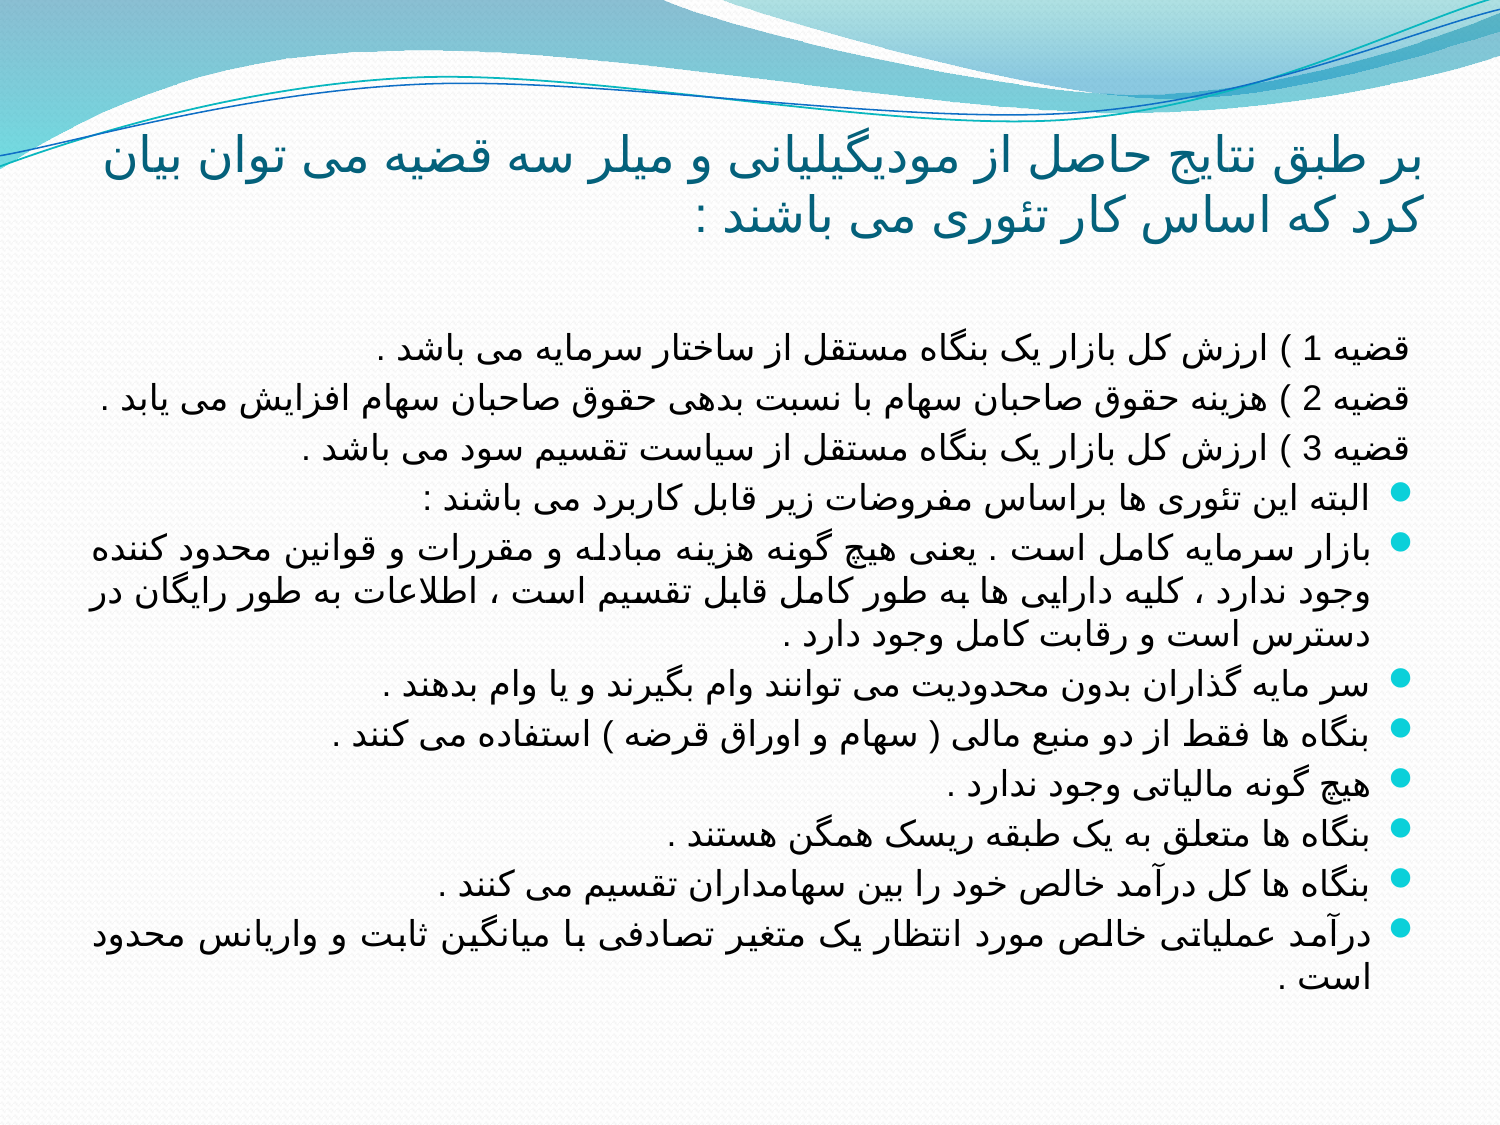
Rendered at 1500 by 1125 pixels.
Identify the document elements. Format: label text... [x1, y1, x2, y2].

title بر طبق نتایج حاصل از مودیگیلیانی و میلر سه قضیه می توان بیان کرد که اساس کار تئوری می باشند : [75, 115, 1425, 303]
list قضیه 1 ) ارزش کل بازار یک بنگاه مستقل از ساختار سرمایه می باشد . قضیه 2 ) هزینه حقوق صاحبان سهام با نسبت بدهی حقوق صاحبان سهام افزایش می یابد . قضیه 3 ) ارزش کل بازار یک بنگاه مستقل از سیاست تقسیم سود می باشد . البته این تئوری ها براساس مفروضات زیر قابل کاربرد می باشند : بازار سرمایه کامل است . یعنی هیچ گونه هزینه مبادله و مقررات و قوانین محدود کننده وجود ندارد ، کلیه دارایی ها به طور کامل قابل تقسیم است ، اطلاعات به طور رایگان در دسترس است و رقابت کامل وجود دارد . سر مایه گذاران بدون محدودیت می توانند وام بگیرند و یا وام بدهند . بنگاه ها فقط از دو منبع مالی ( سهام و اوراق قرضه ) استفاده می کنند . هیچ گونه مالیاتی وجود ندارد . بنگاه ها متعلق به یک طبقه ریسک همگن هستند . بنگاه ها کل درآمد خالص خود را بین سهامداران تقسیم می کنند . درآمد عملیاتی خالص مورد انتظار یک متغیر تصادفی با میانگین ثابت و واریانس محدود است . [75, 317, 1425, 1038]
